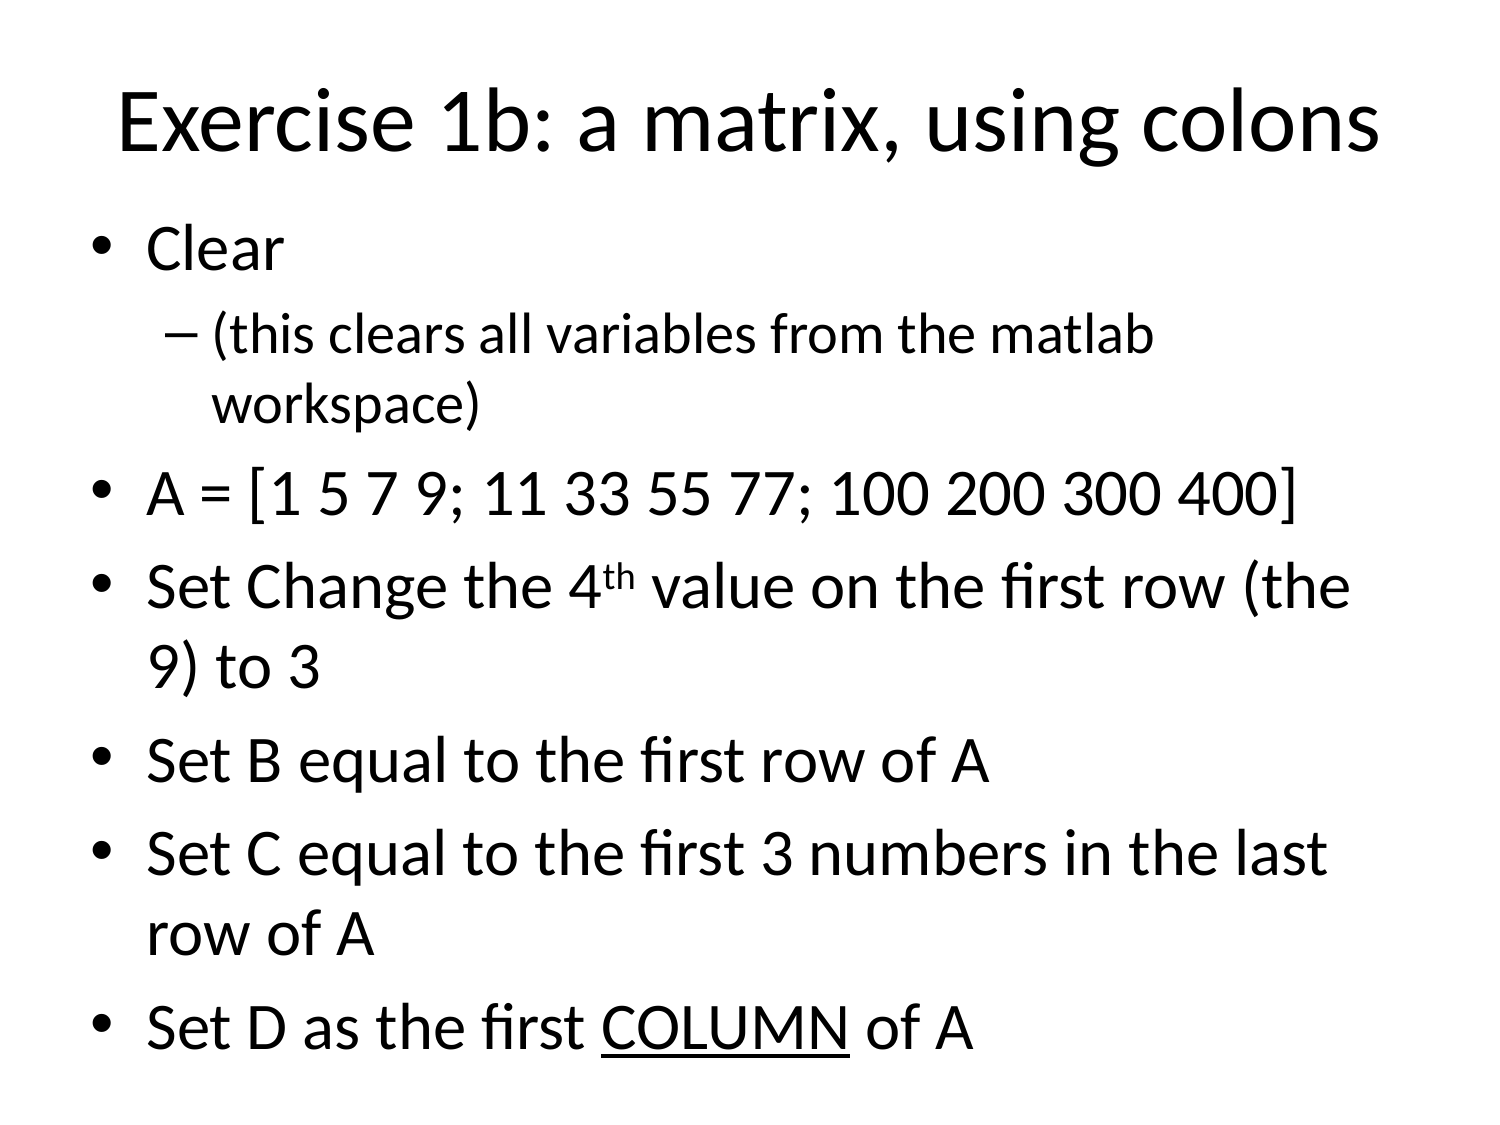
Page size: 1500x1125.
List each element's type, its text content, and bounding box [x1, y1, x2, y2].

list Clear (this clears all variables from the matlab workspace) A = [1 5 7 9; 11 33 55 77; 100 200 300 400] Set Change the 4th value on the first row (the 9) to 3 Set B equal to the first row of A Set C equal to the first 3 numbers in the last row of A Set D as the first COLUMN of A [75, 196, 1425, 1083]
title Exercise 1b: a matrix, using colons [75, 20, 1425, 196]
